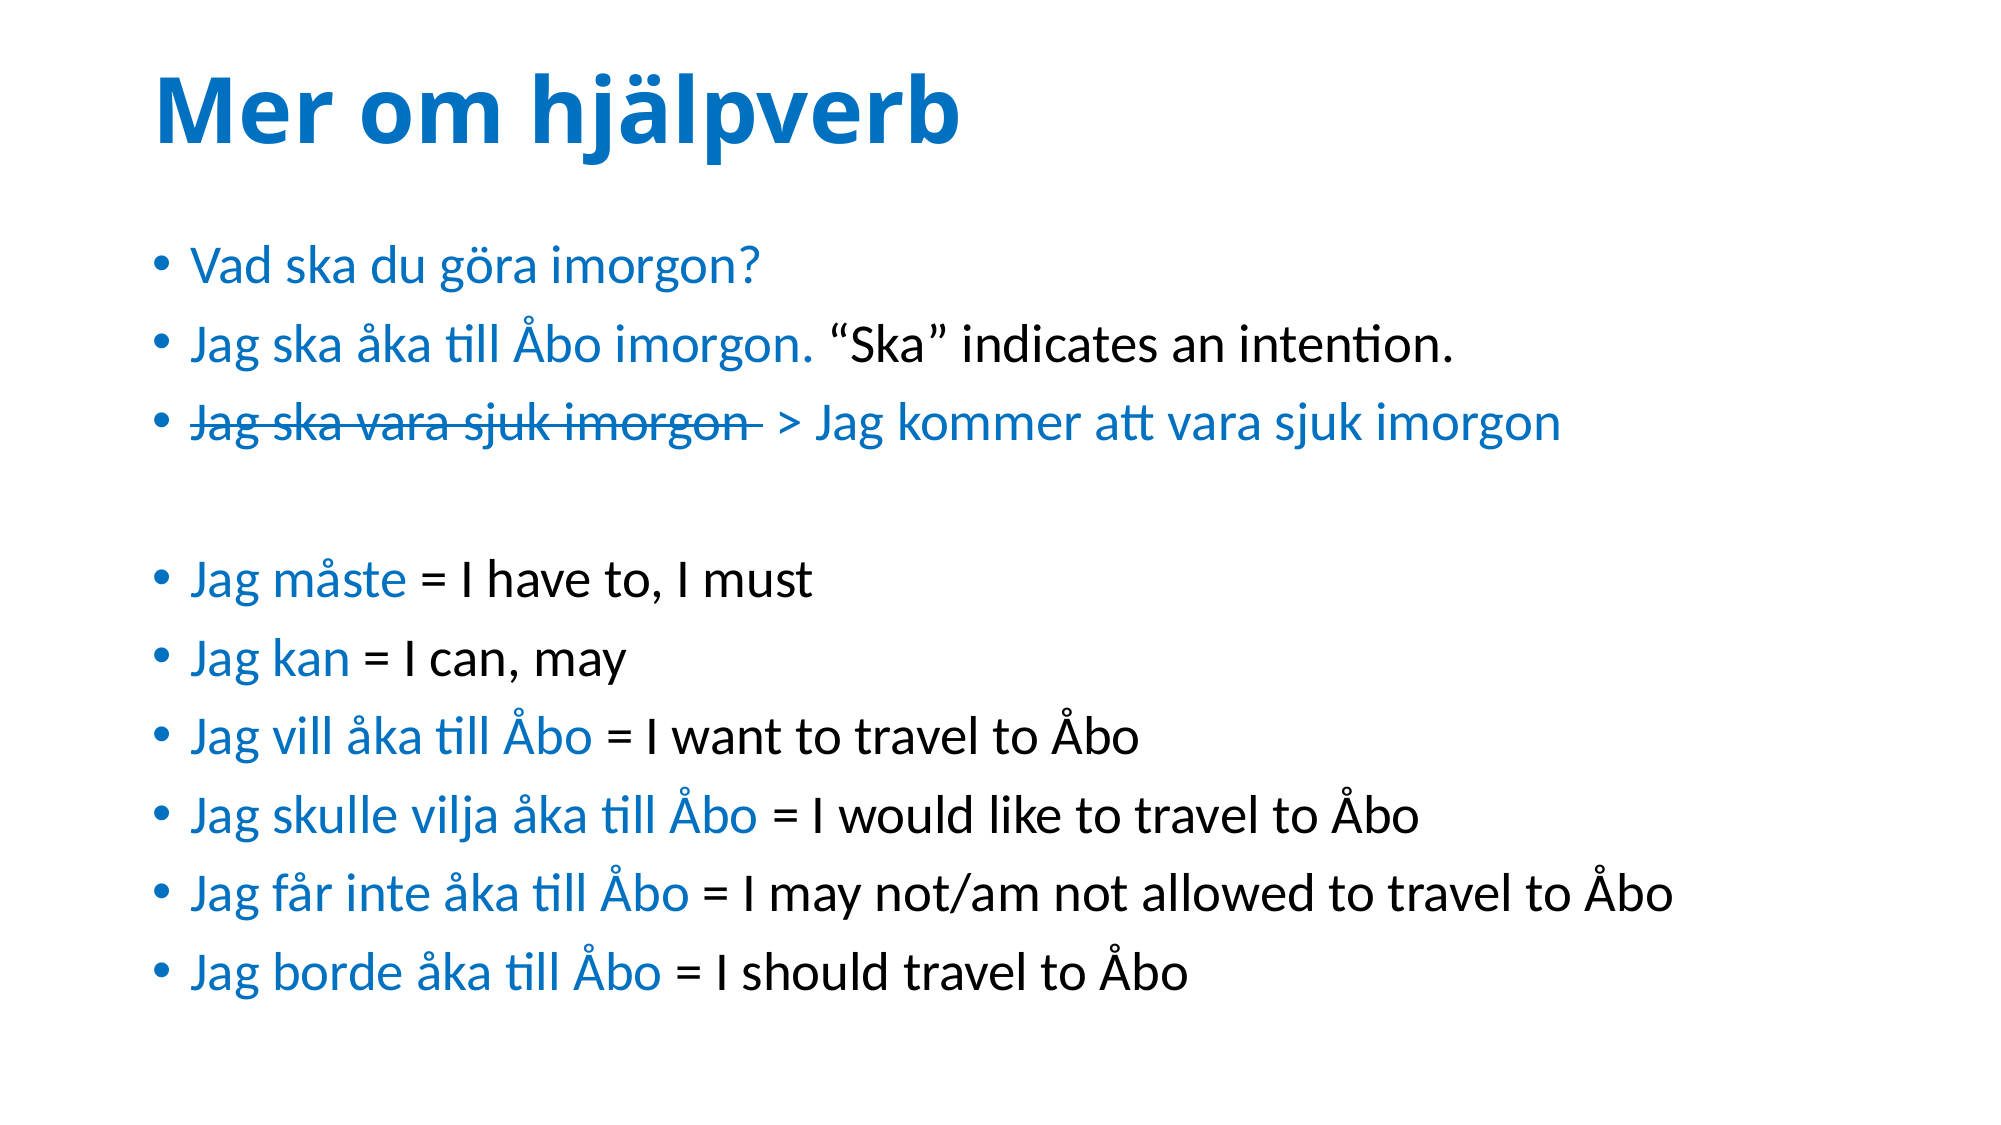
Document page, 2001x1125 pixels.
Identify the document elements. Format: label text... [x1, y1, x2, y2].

list Vad ska du göra imorgon? Jag ska åka till Åbo imorgon. “Ska” indicates an intention. Jag ska vara sjuk imorgon > Jag kommer att vara sjuk imorgon Jag måste = I have to, I must Jag kan = I can, may Jag vill åka till Åbo = I want to travel to Åbo Jag skulle vilja åka till Åbo = I would like to travel to Åbo Jag får inte åka till Åbo = I may not/am not allowed to travel to Åbo Jag borde åka till Åbo = I should travel to Åbo [137, 228, 1863, 1014]
title Mer om hjälpverb [137, 59, 1863, 228]
